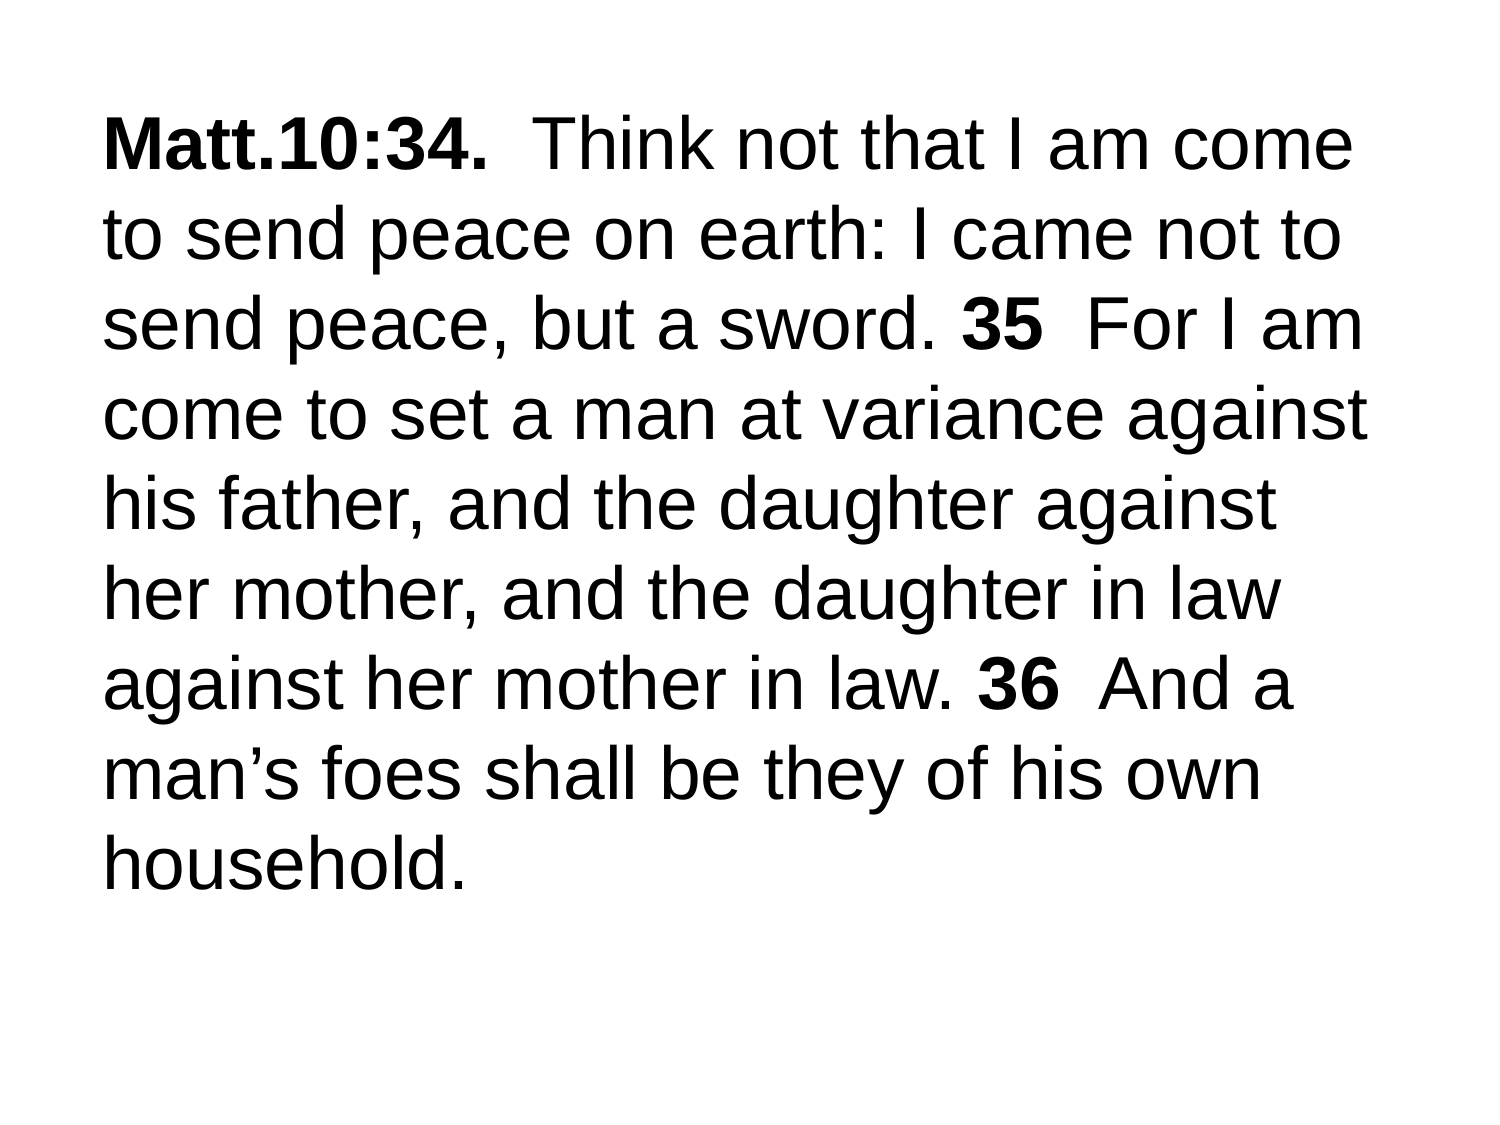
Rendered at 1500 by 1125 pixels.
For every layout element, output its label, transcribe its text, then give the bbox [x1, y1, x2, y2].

text_box Matt.10:34. Think not that I am come to send peace on earth: I came not to send peace, but a sword. 35 For I am come to set a man at variance against his father, and the daughter against her mother, and the daughter in law against her mother in law. 36 And a man’s foes shall be they of his own household. [87, 87, 1388, 993]
